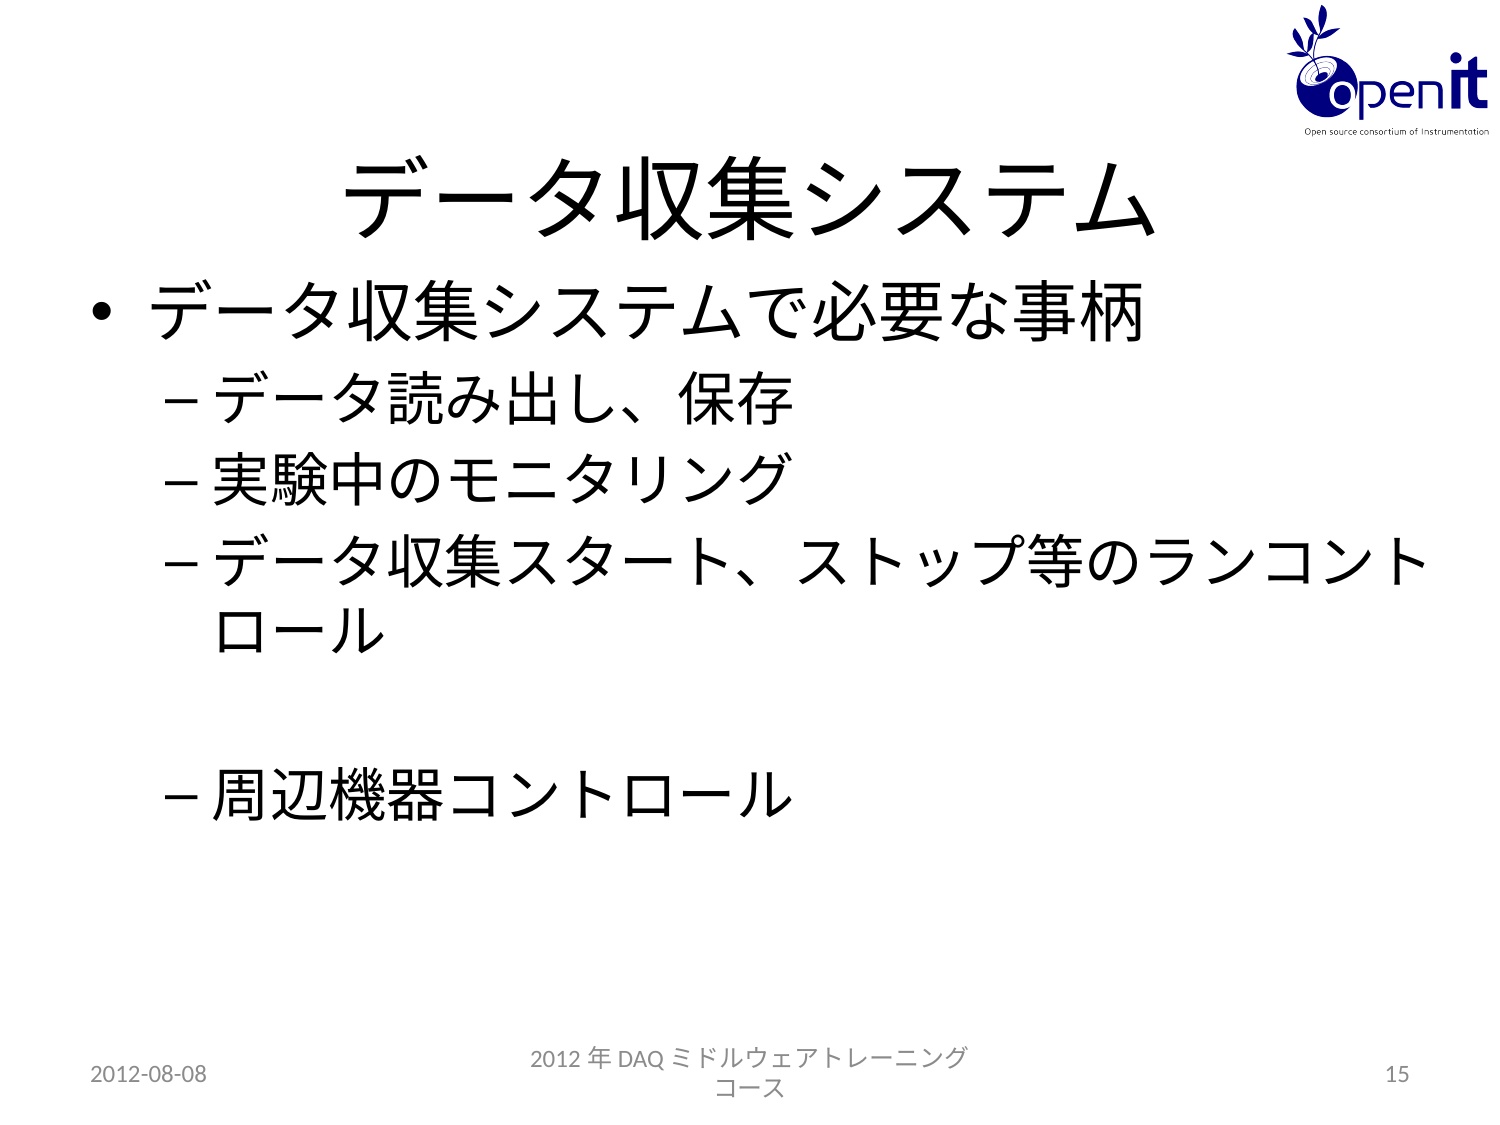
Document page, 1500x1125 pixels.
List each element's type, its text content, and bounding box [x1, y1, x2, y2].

title データ収集システム [75, 103, 1425, 262]
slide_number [75, 1042, 425, 1103]
list データ収集システムで必要な事柄 データ読み出し、保存 実験中のモニタリング データ収集スタート、ストップ等のランコントロール 周辺機器コントロール [75, 262, 1500, 1005]
footer 2012年DAQミドルウェアトレーニングコース [512, 1042, 988, 1103]
picture [1281, 0, 1500, 146]
slide_number 15 [1074, 1042, 1425, 1103]
